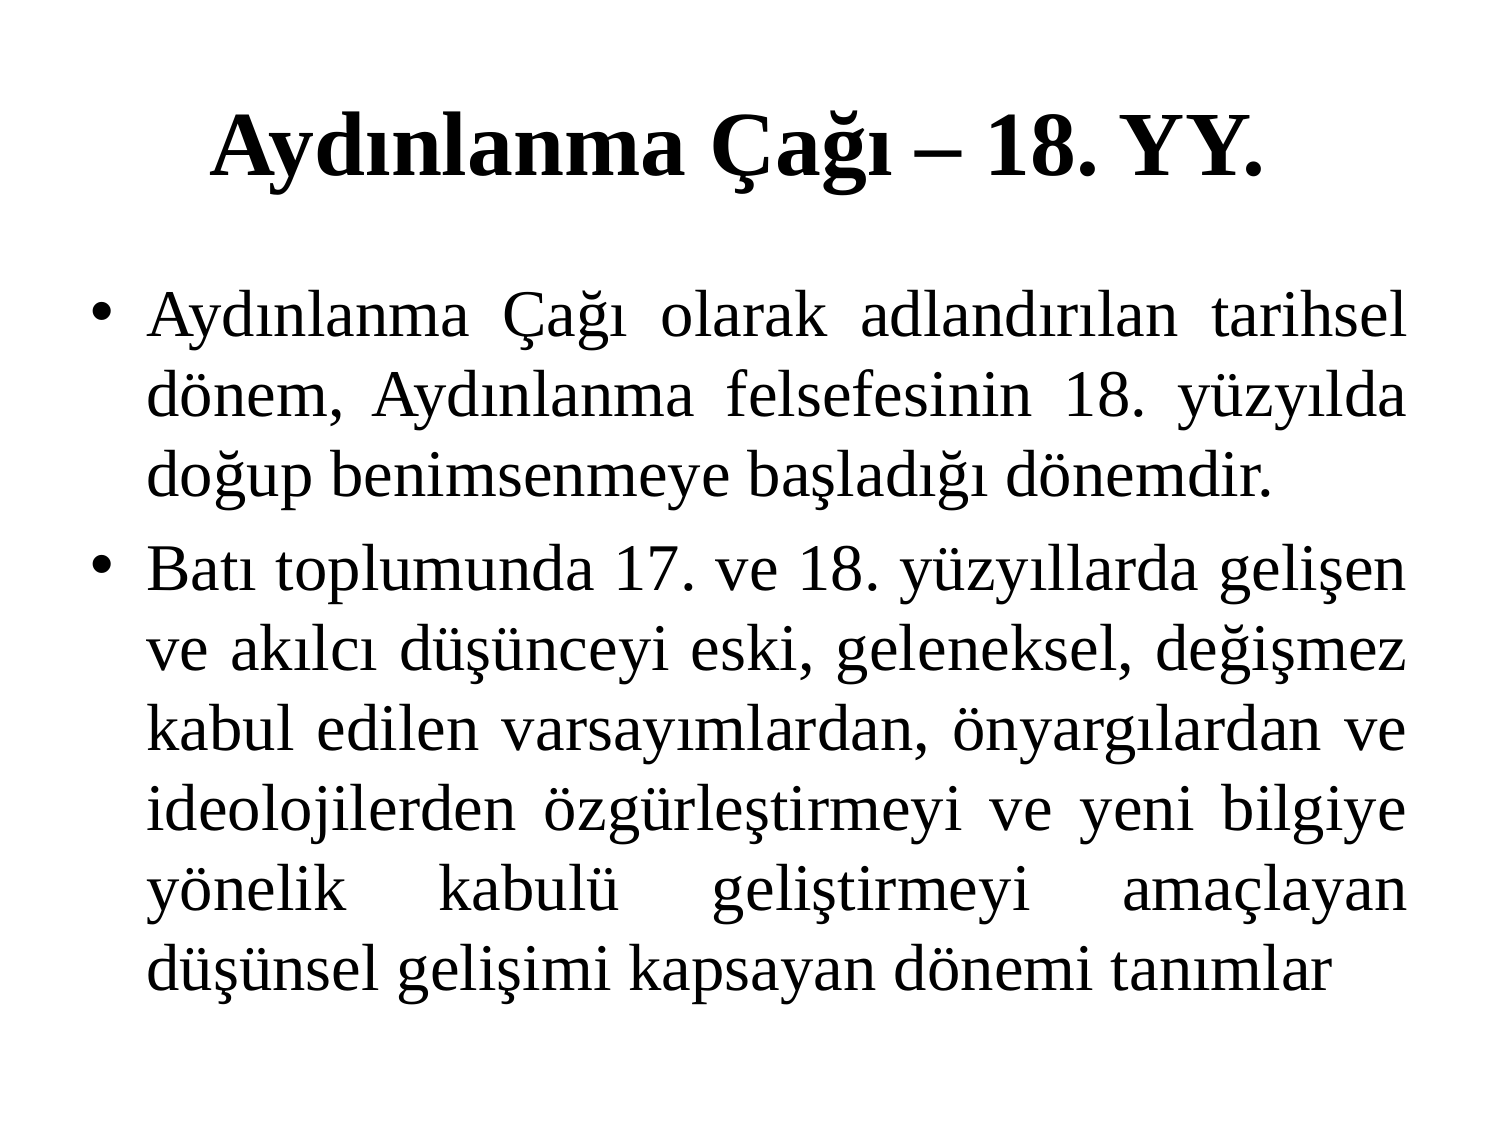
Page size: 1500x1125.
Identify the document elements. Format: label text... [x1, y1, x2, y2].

title Aydınlanma Çağı – 18. YY. [75, 45, 1425, 233]
list Aydınlanma Çağı olarak adlandırılan tarihsel dönem, Aydınlanma felsefesinin 18. yüzyılda doğup benimsenmeye başladığı dönemdir. Batı toplumunda 17. ve 18. yüzyıllarda gelişen ve akılcı düşünceyi eski, geleneksel, değişmez kabul edilen varsayımlardan, önyargılardan ve ideolojilerden özgürleştirmeyi ve yeni bilgiye yönelik kabulü geliştirmeyi amaçlayan düşünsel gelişimi kapsayan dönemi tanımlar [75, 262, 1425, 1071]
